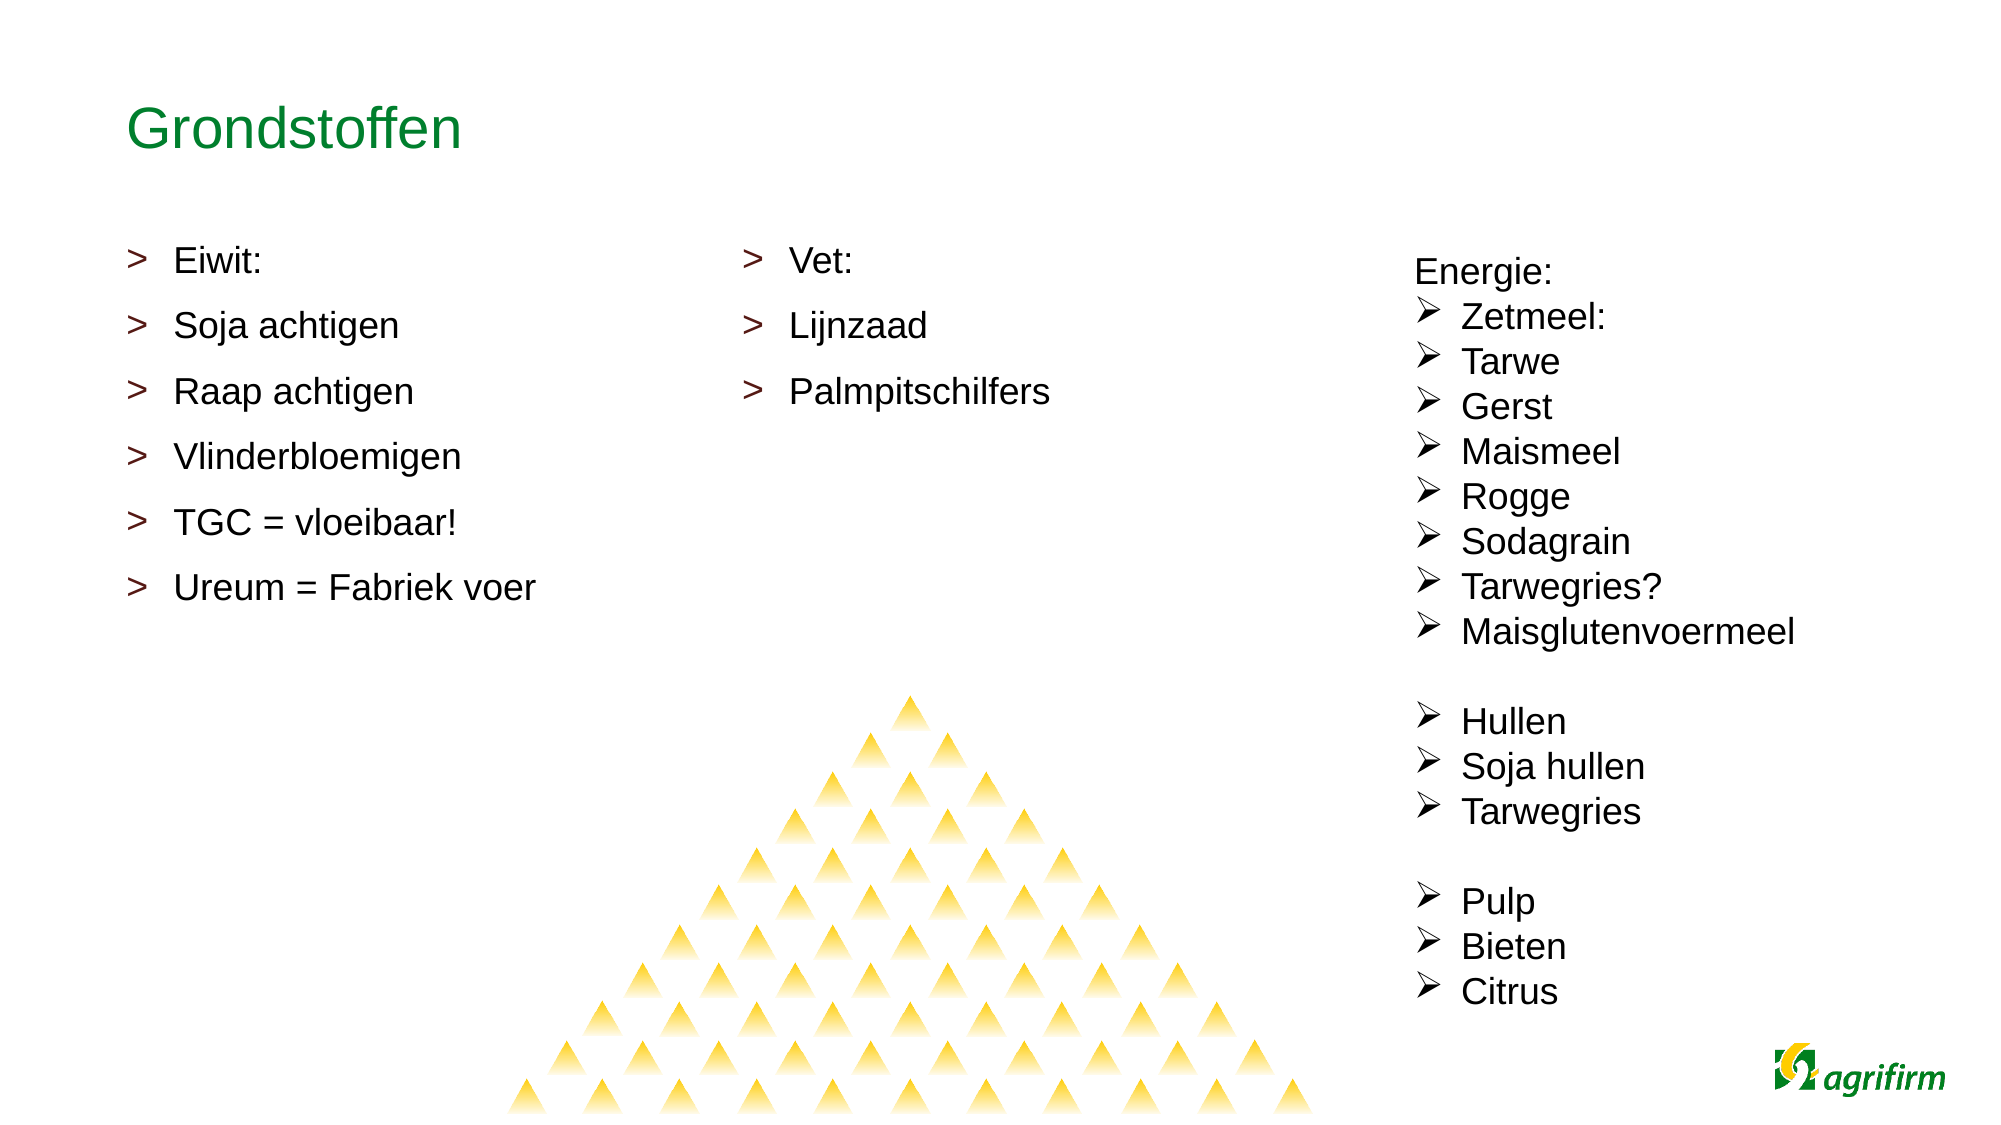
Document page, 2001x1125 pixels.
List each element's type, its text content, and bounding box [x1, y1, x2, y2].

title Grondstoffen [126, 78, 1000, 181]
picture [1802, 1043, 1945, 1097]
text_box Energie: Zetmeel: Tarwe Gerst Maismeel Rogge Sodagrain Tarwegries? Maisglutenvoermeel Hullen Soja hullen Tarwegries Pulp Bieten Citrus [1408, 240, 1802, 1125]
text_box Eiwit: Soja achtigen Raap achtigen Vlinderbloemigen TGC = vloeibaar! Ureum = Fabriek voer [126, 240, 554, 1005]
text_box Vet: Lijnzaad Palmpitschilfers [742, 240, 1218, 1014]
